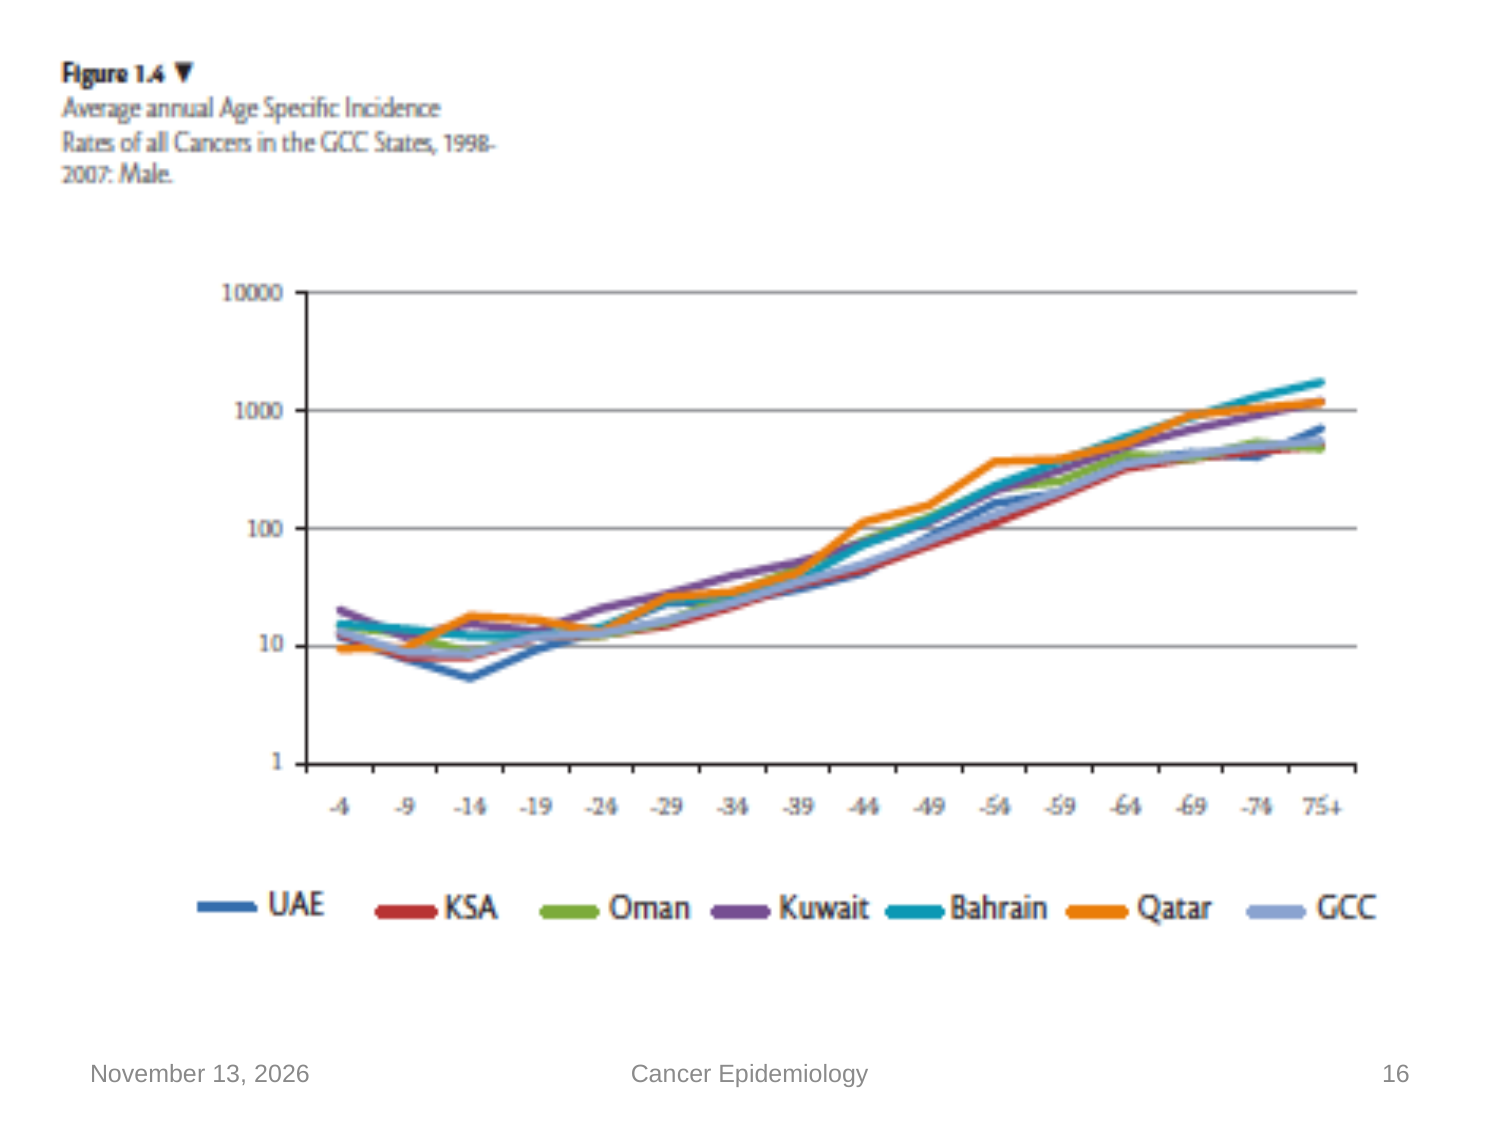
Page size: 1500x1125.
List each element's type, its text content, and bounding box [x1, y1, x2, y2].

slide_number 16 [1074, 1042, 1425, 1103]
picture [24, 49, 1451, 1001]
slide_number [75, 1042, 425, 1103]
footer Cancer Epidemiology [512, 1042, 988, 1103]
